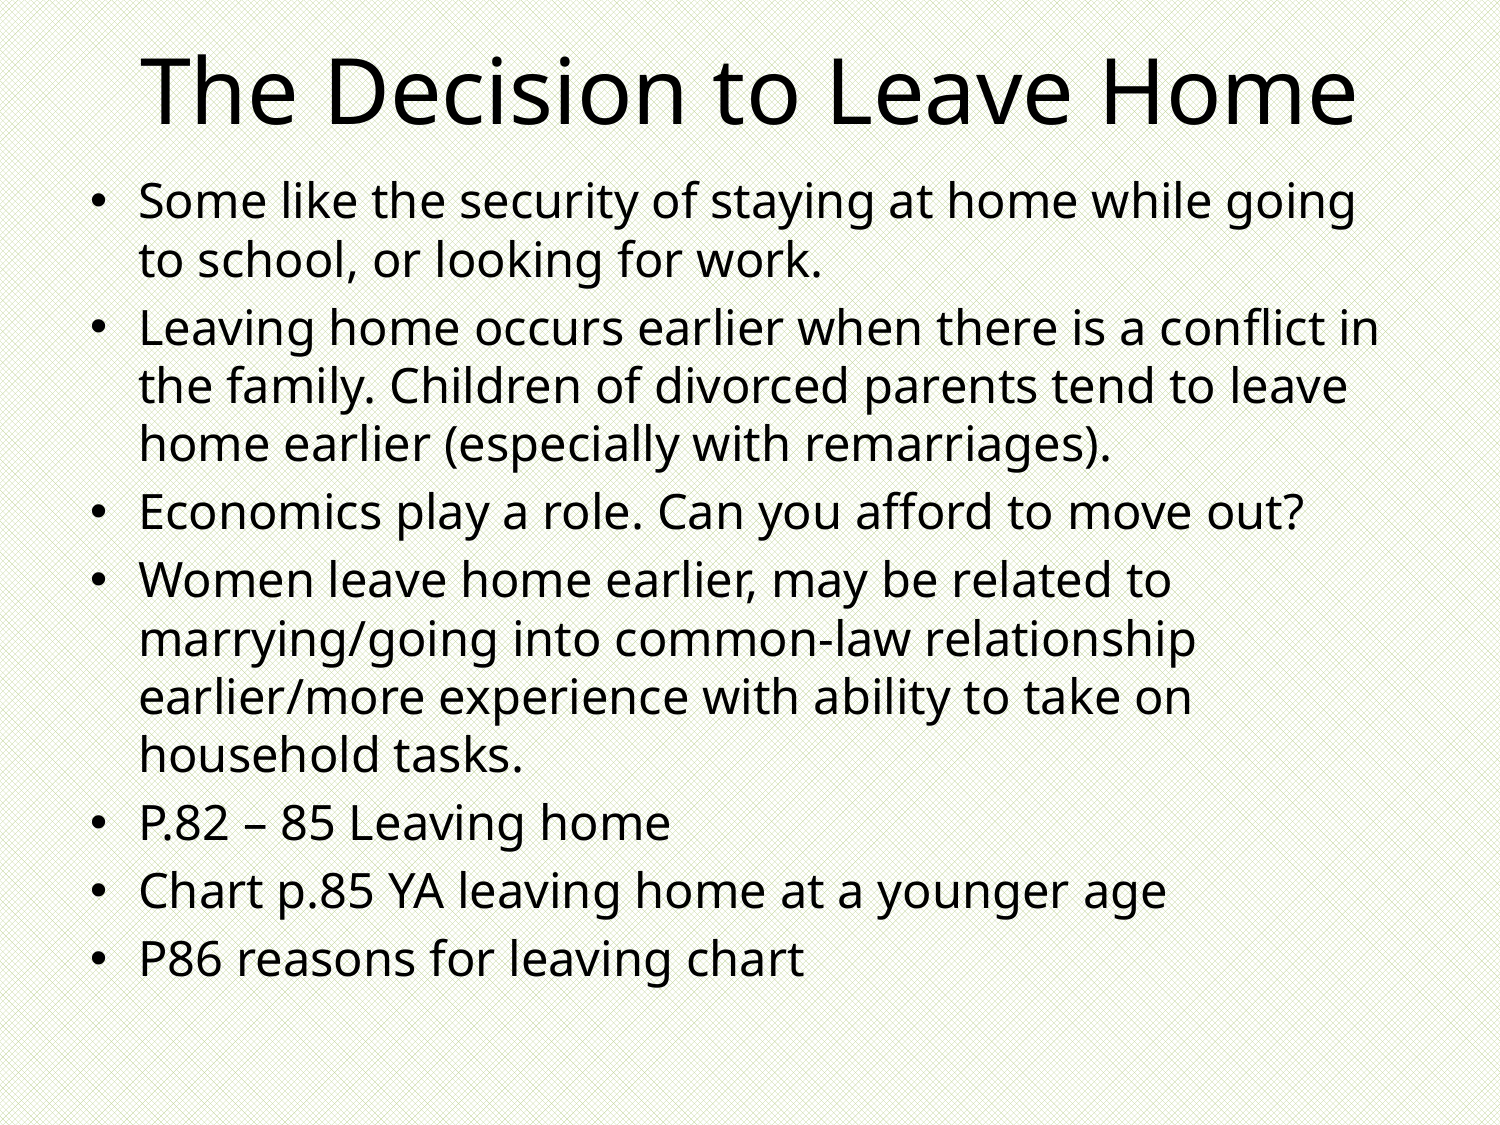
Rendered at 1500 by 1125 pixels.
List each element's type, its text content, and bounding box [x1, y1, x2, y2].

title The Decision to Leave Home [75, 12, 1425, 162]
list Some like the security of staying at home while going to school, or looking for work. Leaving home occurs earlier when there is a conflict in the family. Children of divorced parents tend to leave home earlier (especially with remarriages). Economics play a role. Can you afford to move out? Women leave home earlier, may be related to marrying/going into common-law relationship earlier/more experience with ability to take on household tasks. P.82 – 85 Leaving home Chart p.85 YA leaving home at a younger age P86 reasons for leaving chart [75, 162, 1425, 1005]
